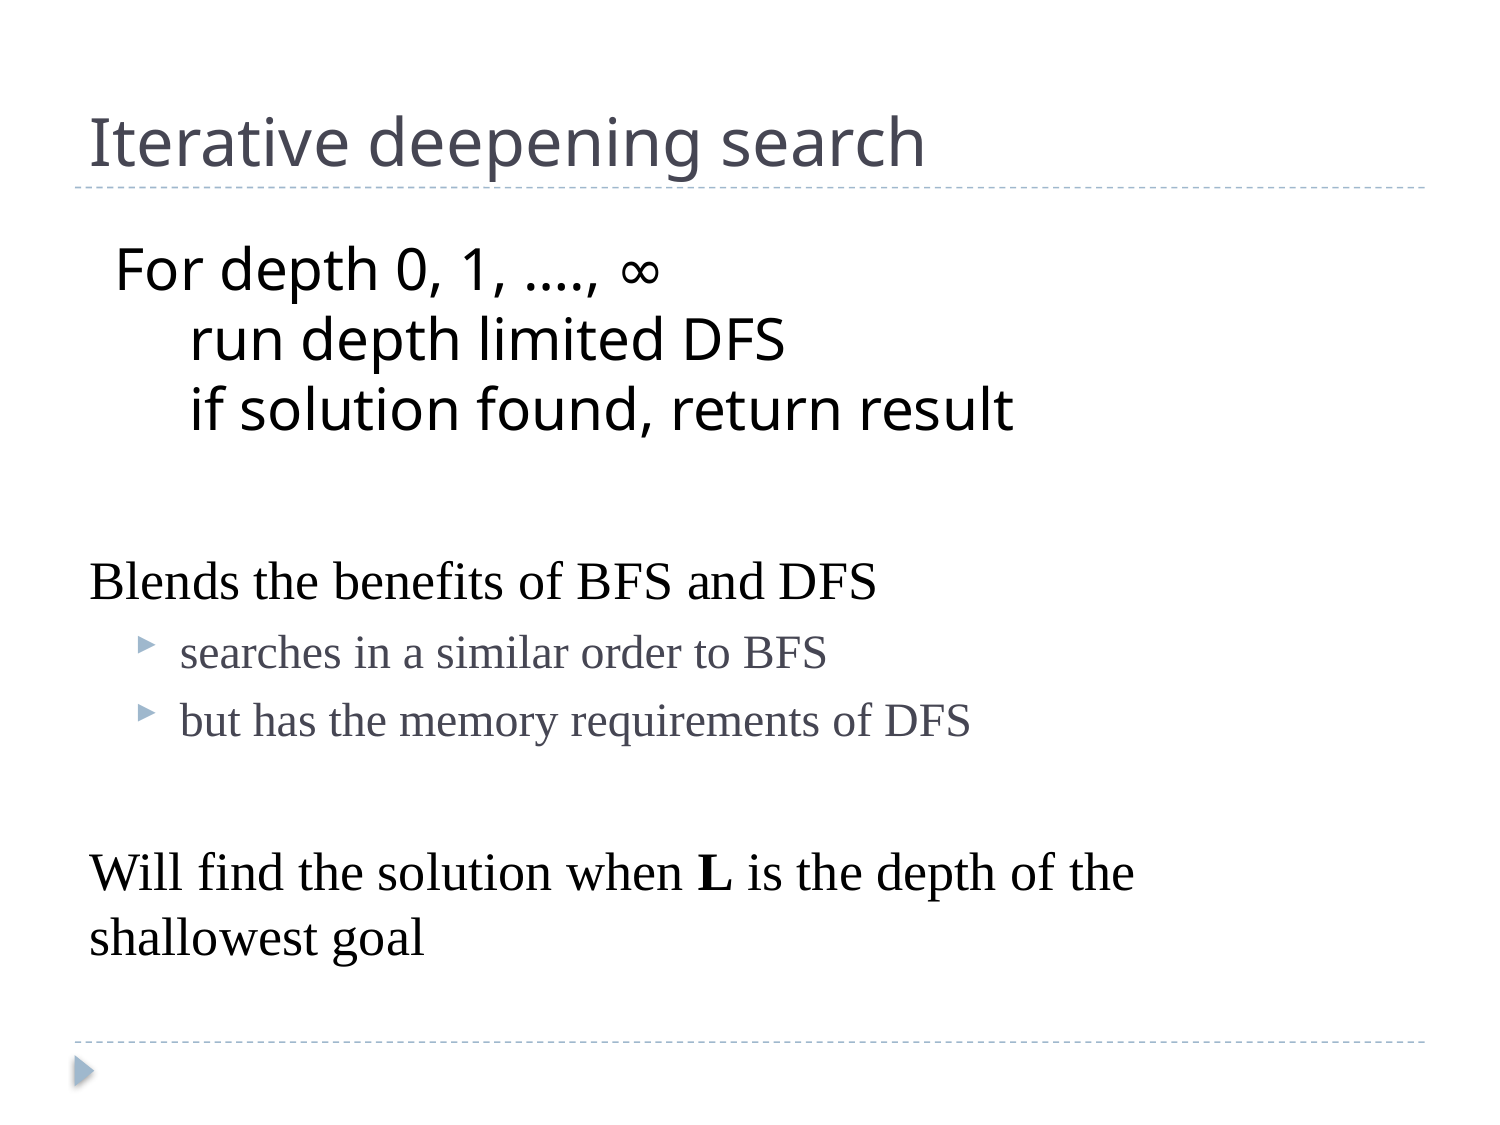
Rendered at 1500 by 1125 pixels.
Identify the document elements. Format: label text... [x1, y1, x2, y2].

text_box For depth 0, 1, …., ∞ run depth limited DFS if solution found, return result [99, 224, 1075, 450]
title Iterative deepening search [75, 24, 1425, 188]
list Blends the benefits of BFS and DFS searches in a similar order to BFS but has the memory requirements of DFS Will find the solution when L is the depth of the shallowest goal [75, 537, 1300, 1010]
